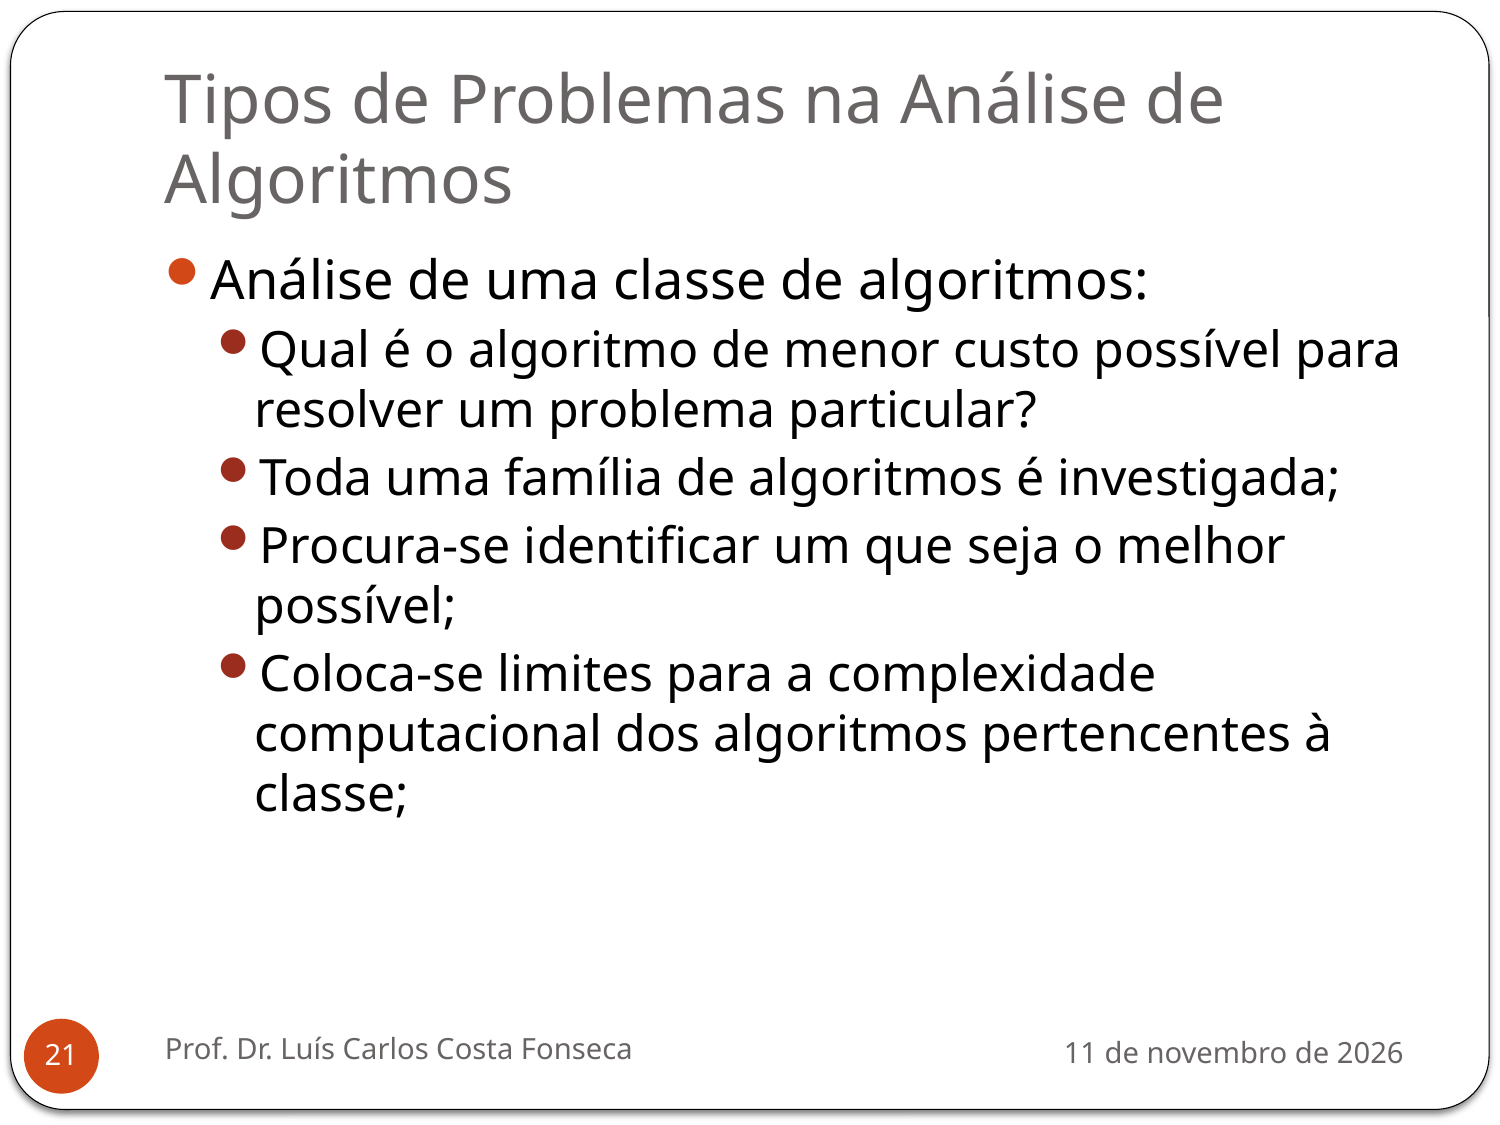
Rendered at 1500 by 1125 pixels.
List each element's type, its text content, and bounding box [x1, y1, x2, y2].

footer Prof. Dr. Luís Carlos Costa Fonseca [150, 1012, 800, 1088]
title Tipos de Problemas na Análise de Algoritmos [150, 45, 1425, 233]
list Análise de uma classe de algoritmos: Qual é o algoritmo de menor custo possível para resolver um problema particular? Toda uma família de algoritmos é investigada; Procura-se identificar um que seja o melhor possível; Coloca-se limites para a complexidade computacional dos algoritmos pertencentes à classe; [150, 237, 1425, 988]
slide_number 21 [23, 1018, 99, 1094]
slide_number 3 de agosto de 2012 [1012, 1015, 1419, 1094]
